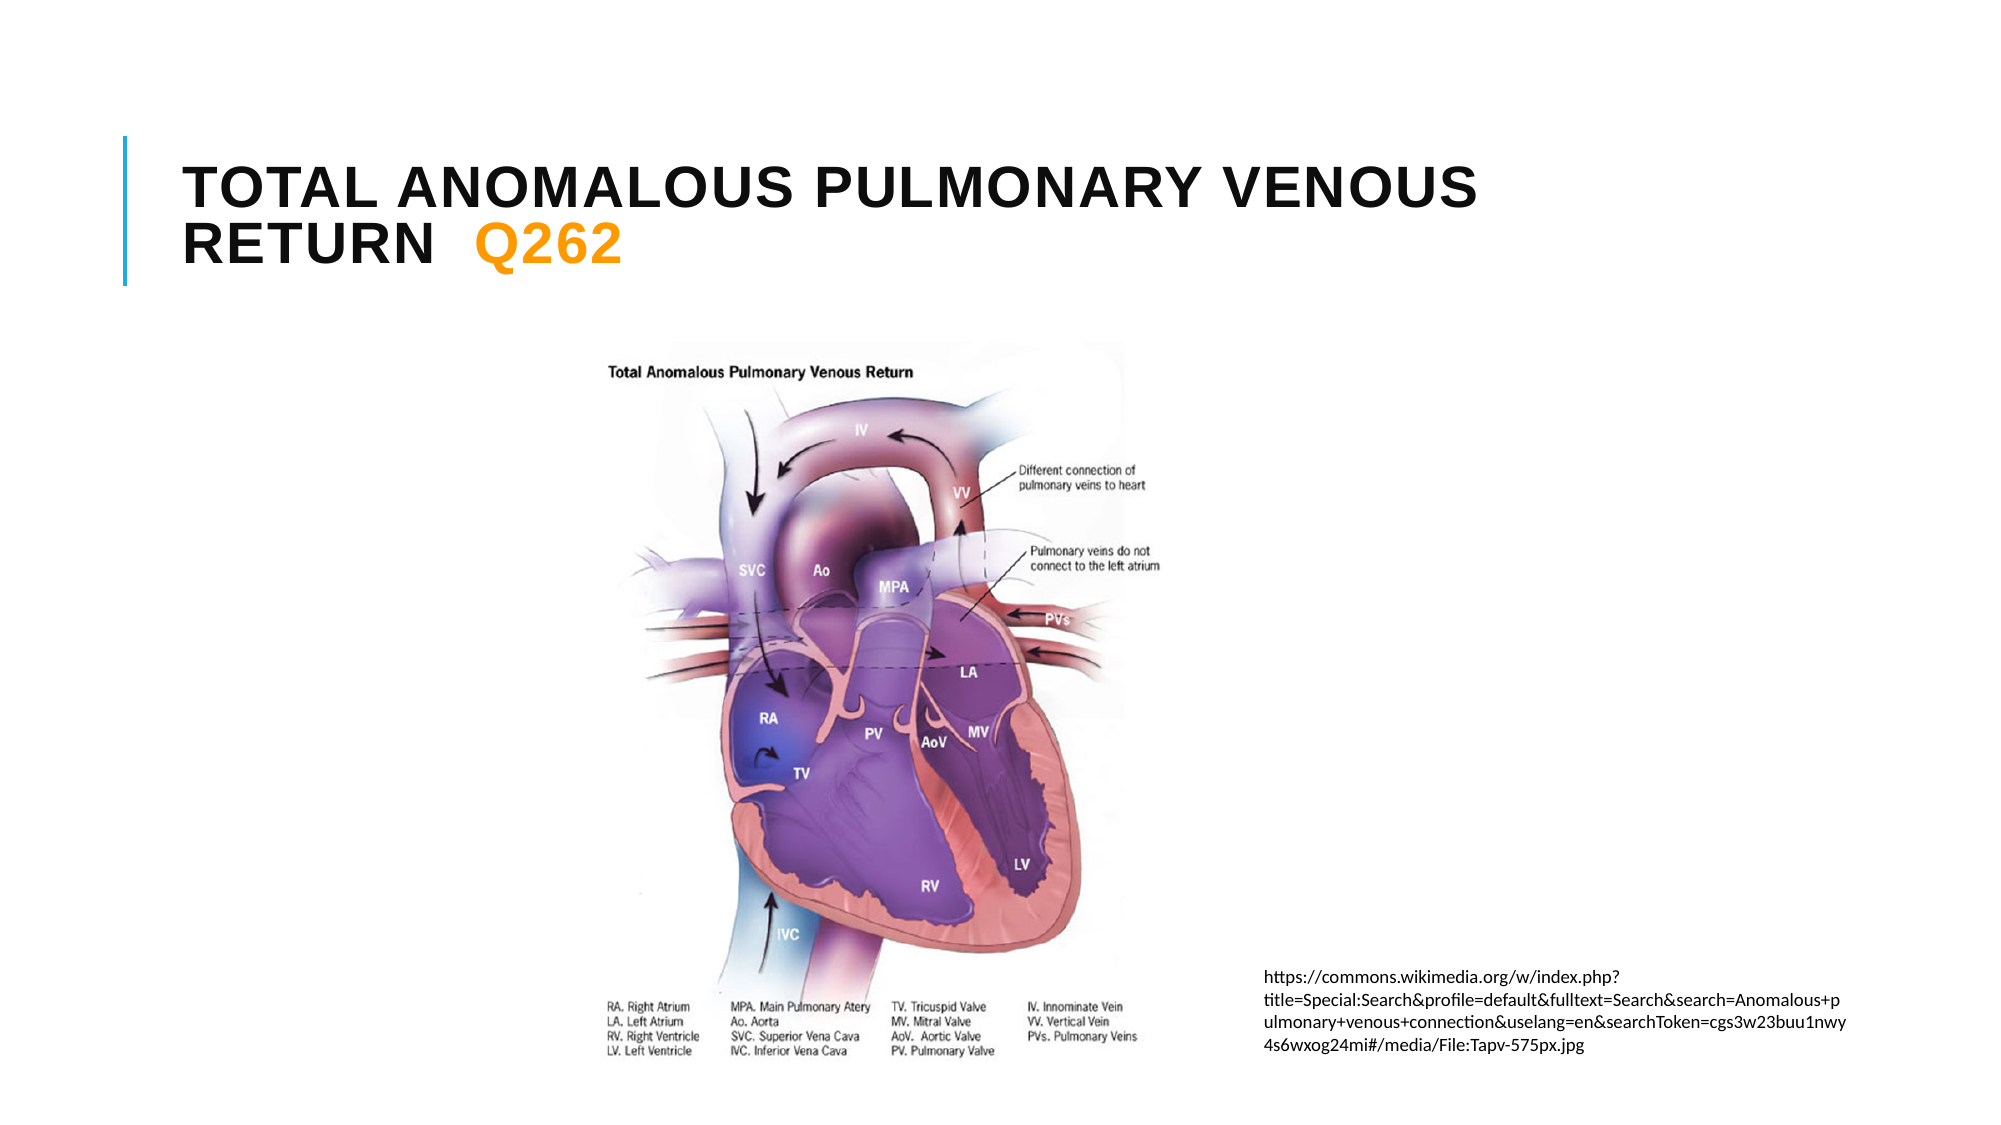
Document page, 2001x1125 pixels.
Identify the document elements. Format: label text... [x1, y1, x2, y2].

text_box https://commons.wikimedia.org/w/index.php?title=Special:Search&profile=default&fulltext=Search&search=Anomalous+pulmonary+venous+connection&uselang=en&searchToken=cgs3w23buu1nwy4s6wxog24mi#/media/File:Tapv-575px.jpg [1248, 957, 1862, 1063]
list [573, 341, 1196, 1065]
title Total anomalous pulmonary venous return Q262 [168, 96, 1763, 342]
